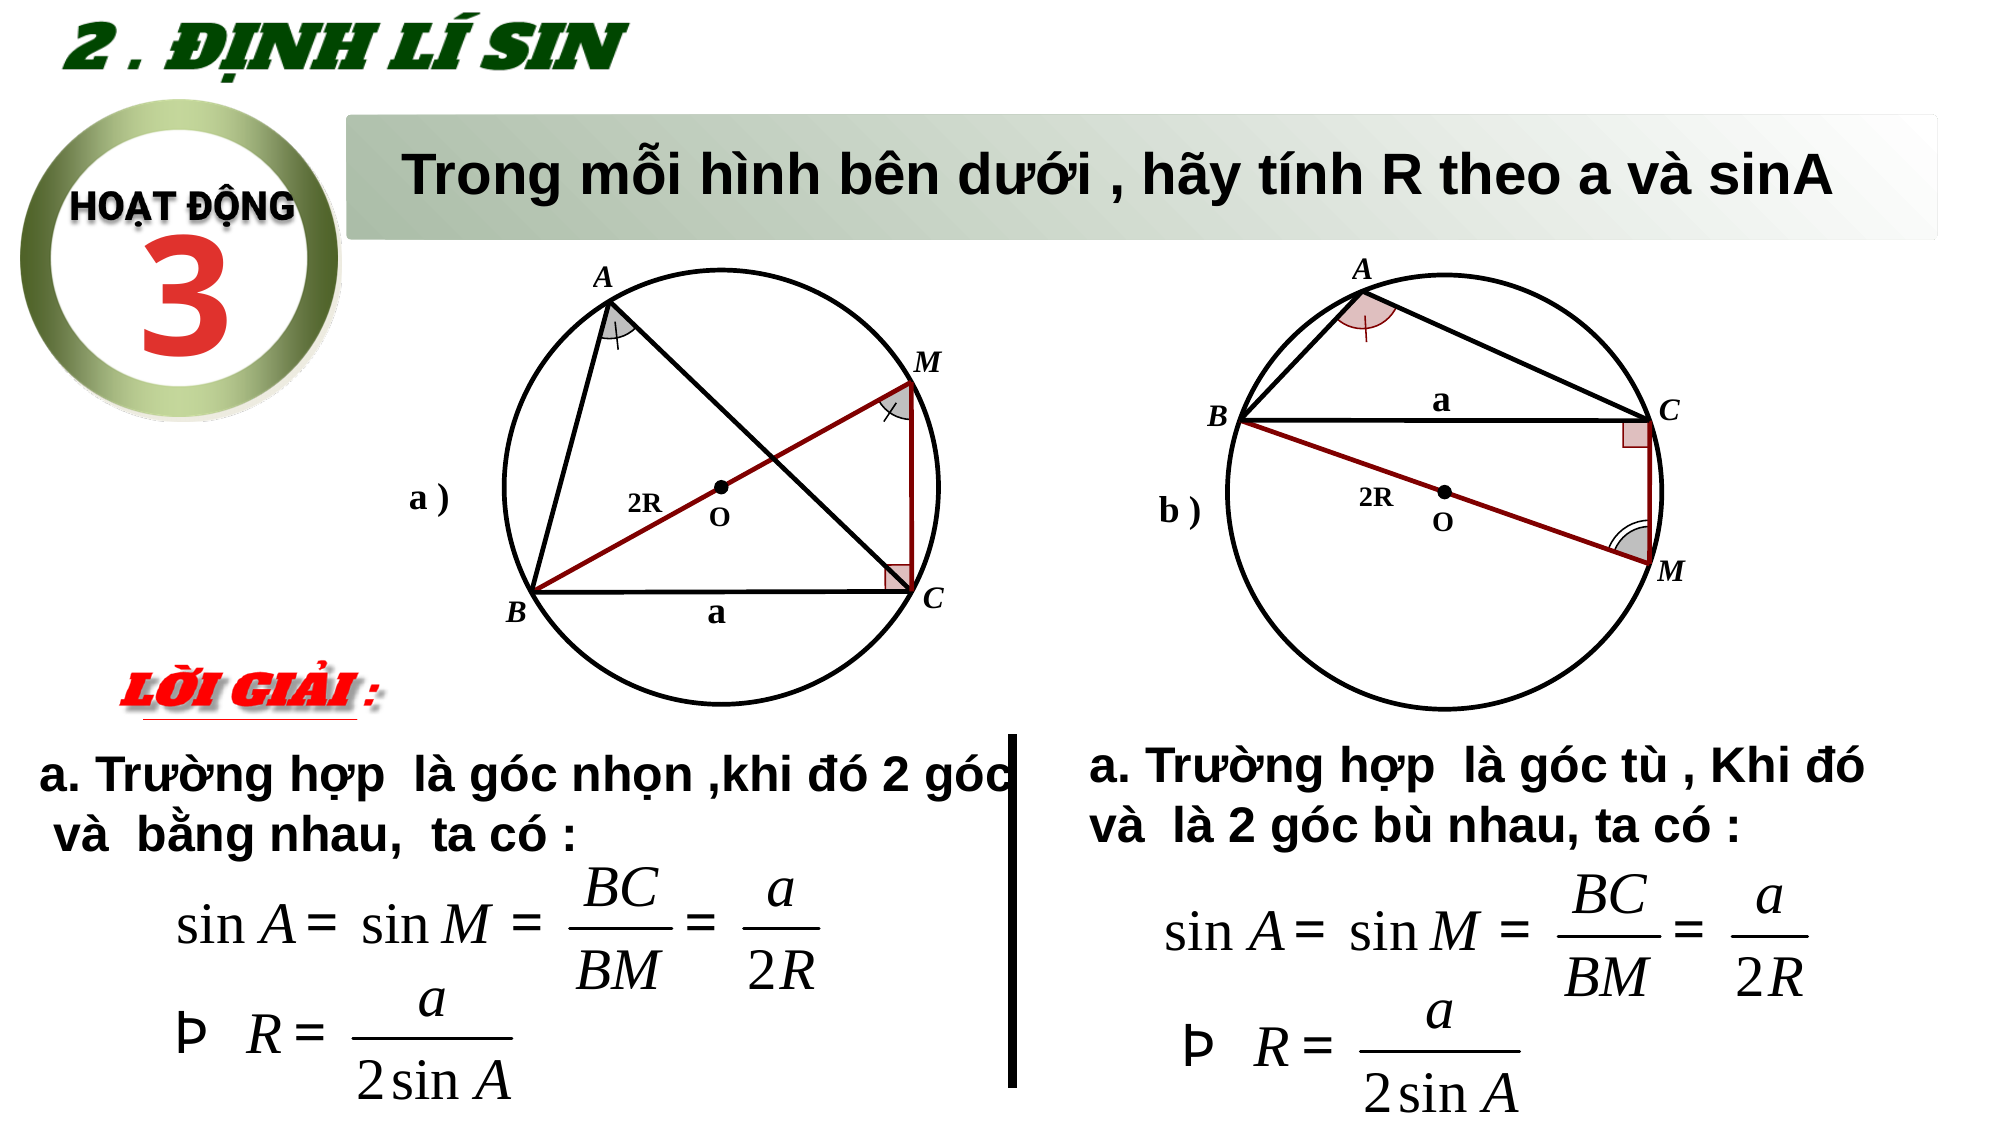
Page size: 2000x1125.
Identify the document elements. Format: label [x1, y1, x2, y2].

text_box [166, 959, 526, 1113]
picture [19, 0, 703, 98]
text_box [346, 114, 1938, 240]
picture [1136, 232, 1713, 726]
text_box [20, 105, 338, 418]
text_box [1157, 857, 1821, 1010]
text_box [169, 849, 833, 1003]
picture [111, 240, 967, 721]
text_box [1174, 972, 1534, 1125]
